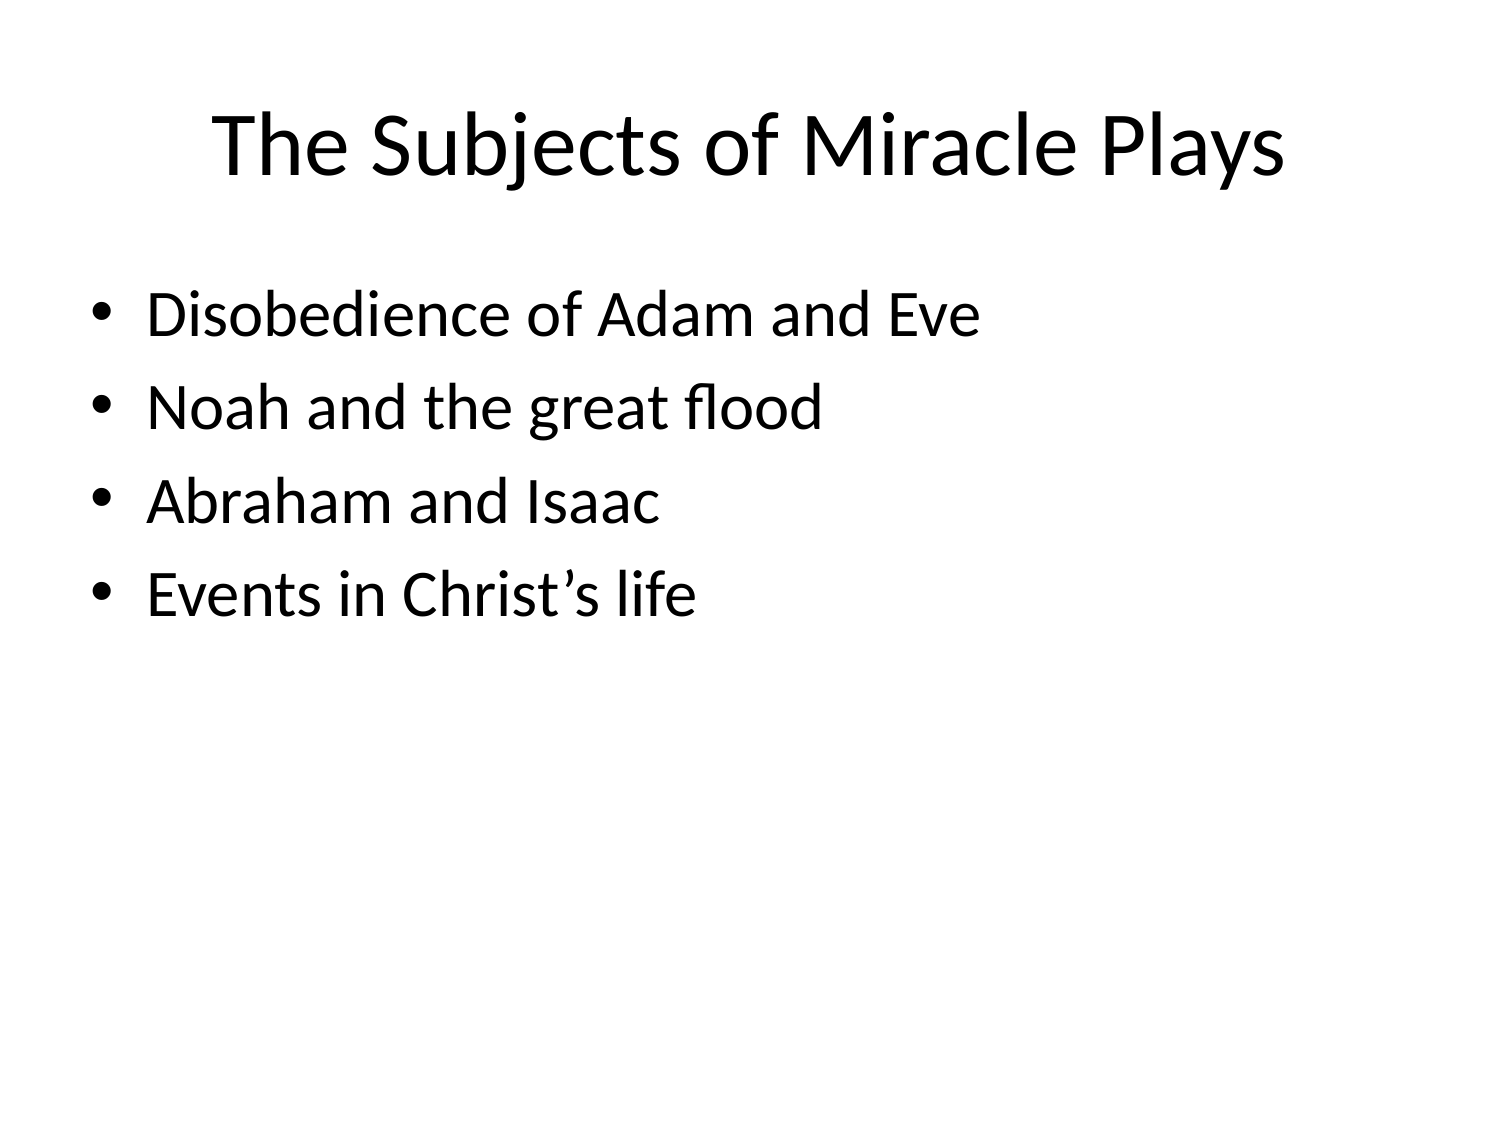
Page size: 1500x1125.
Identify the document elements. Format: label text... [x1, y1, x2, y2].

list Disobedience of Adam and Eve Noah and the great flood Abraham and Isaac Events in Christ’s life [75, 262, 1425, 1005]
title The Subjects of Miracle Plays [75, 45, 1425, 233]
